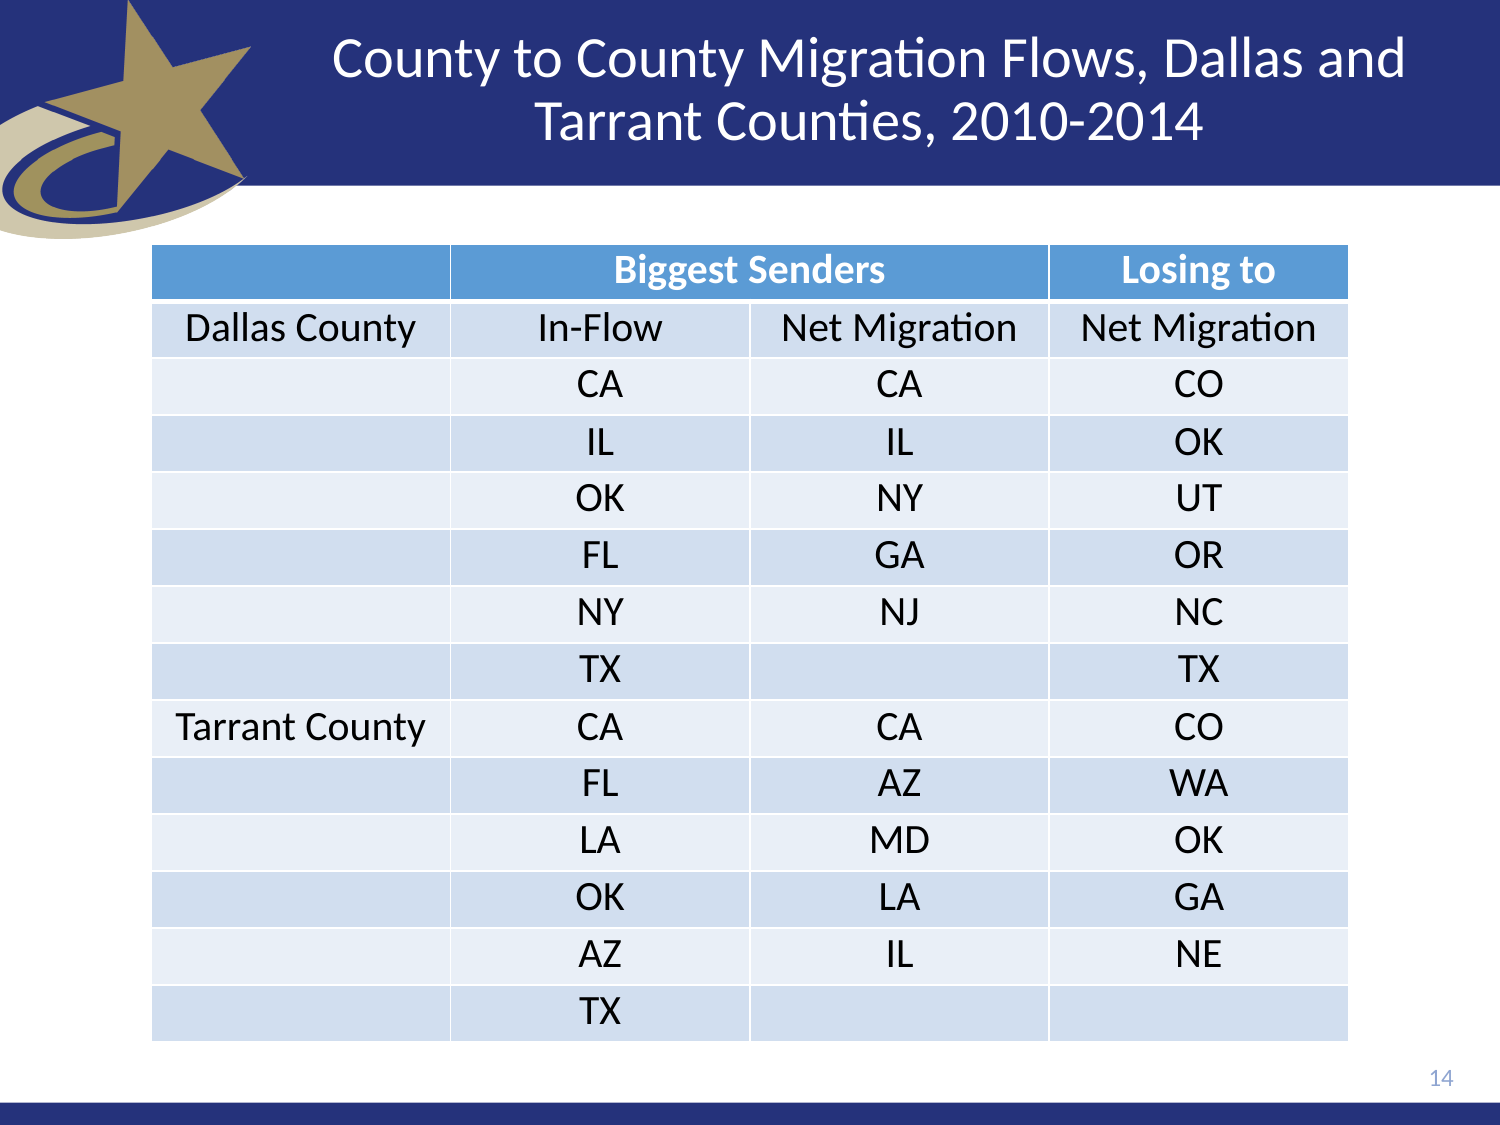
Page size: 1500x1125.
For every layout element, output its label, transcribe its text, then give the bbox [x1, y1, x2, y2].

table_cell FL [451, 758, 749, 813]
table_header Biggest Senders [451, 245, 1048, 299]
table_cell TX [451, 986, 749, 1041]
table_cell AZ [451, 929, 749, 984]
table_cell FL [451, 530, 749, 585]
table_cell NC [1050, 587, 1348, 642]
table_cell [1050, 986, 1348, 1041]
table_cell AZ [751, 758, 1048, 813]
table_cell OK [451, 473, 749, 528]
table_cell WA [1050, 758, 1348, 813]
table_cell [152, 758, 450, 813]
table_cell OR [1050, 530, 1348, 585]
table_cell NY [451, 587, 749, 642]
table_cell OK [1050, 815, 1348, 870]
table_cell IL [751, 929, 1048, 984]
table_cell [152, 416, 450, 471]
table_cell CO [1050, 701, 1348, 756]
table_cell NY [751, 473, 1048, 528]
table_cell MD [751, 815, 1048, 870]
table_cell OK [451, 872, 749, 927]
table_cell Dallas County [152, 304, 450, 357]
table_cell NJ [751, 587, 1048, 642]
picture [0, 0, 251, 239]
table_cell Net Migration [751, 304, 1048, 357]
table_cell NE [1050, 929, 1348, 984]
table_cell [152, 587, 450, 642]
table_cell GA [1050, 872, 1348, 927]
table_cell [152, 986, 450, 1041]
table_cell [152, 530, 450, 585]
table_header [152, 245, 450, 299]
table_cell TX [451, 644, 749, 699]
table_cell CO [1050, 359, 1348, 414]
table_cell [152, 872, 450, 927]
table_cell OK [1050, 416, 1348, 471]
table_cell CA [451, 359, 749, 414]
table_cell [751, 986, 1048, 1041]
table_cell Tarrant County [152, 701, 450, 756]
table_cell LA [751, 872, 1048, 927]
table_cell Net Migration [1050, 304, 1348, 357]
table_cell UT [1050, 473, 1348, 528]
table_cell In-Flow [451, 304, 749, 357]
table_cell GA [751, 530, 1048, 585]
table_cell TX [1050, 644, 1348, 699]
title County to County Migration Flows, Dallas and Tarrant Counties, 2010-2014 [255, 15, 1485, 165]
table_header Losing to [1050, 245, 1348, 299]
table_cell LA [451, 815, 749, 870]
table_cell [152, 929, 450, 984]
table_cell [152, 644, 450, 699]
table_cell [152, 473, 450, 528]
table_cell CA [451, 701, 749, 756]
table_cell [152, 815, 450, 870]
table_cell CA [751, 701, 1048, 756]
slide_number 14 [1335, 1050, 1469, 1103]
table_cell CA [751, 359, 1048, 414]
table_cell IL [451, 416, 749, 471]
table_cell [751, 644, 1048, 699]
table_cell [152, 359, 450, 414]
table_cell IL [751, 416, 1048, 471]
